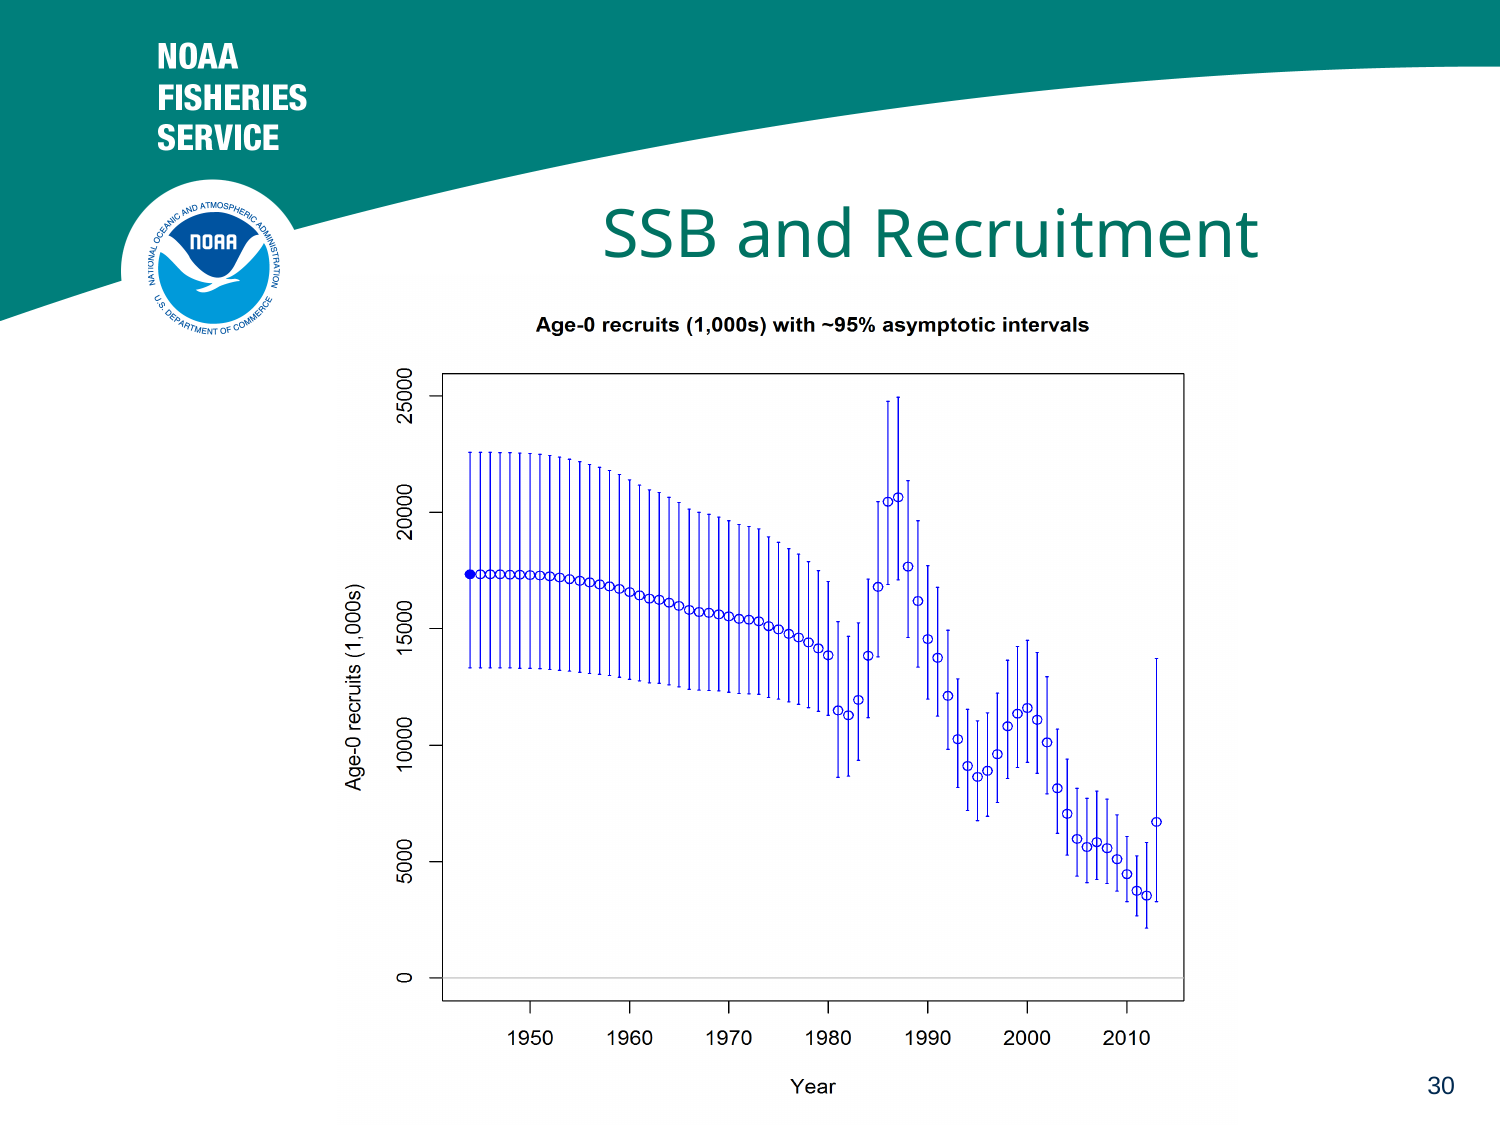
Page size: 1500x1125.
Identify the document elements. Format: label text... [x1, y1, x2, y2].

title SSB and Recruitment [399, 162, 1463, 300]
picture [0, 0, 1500, 1125]
